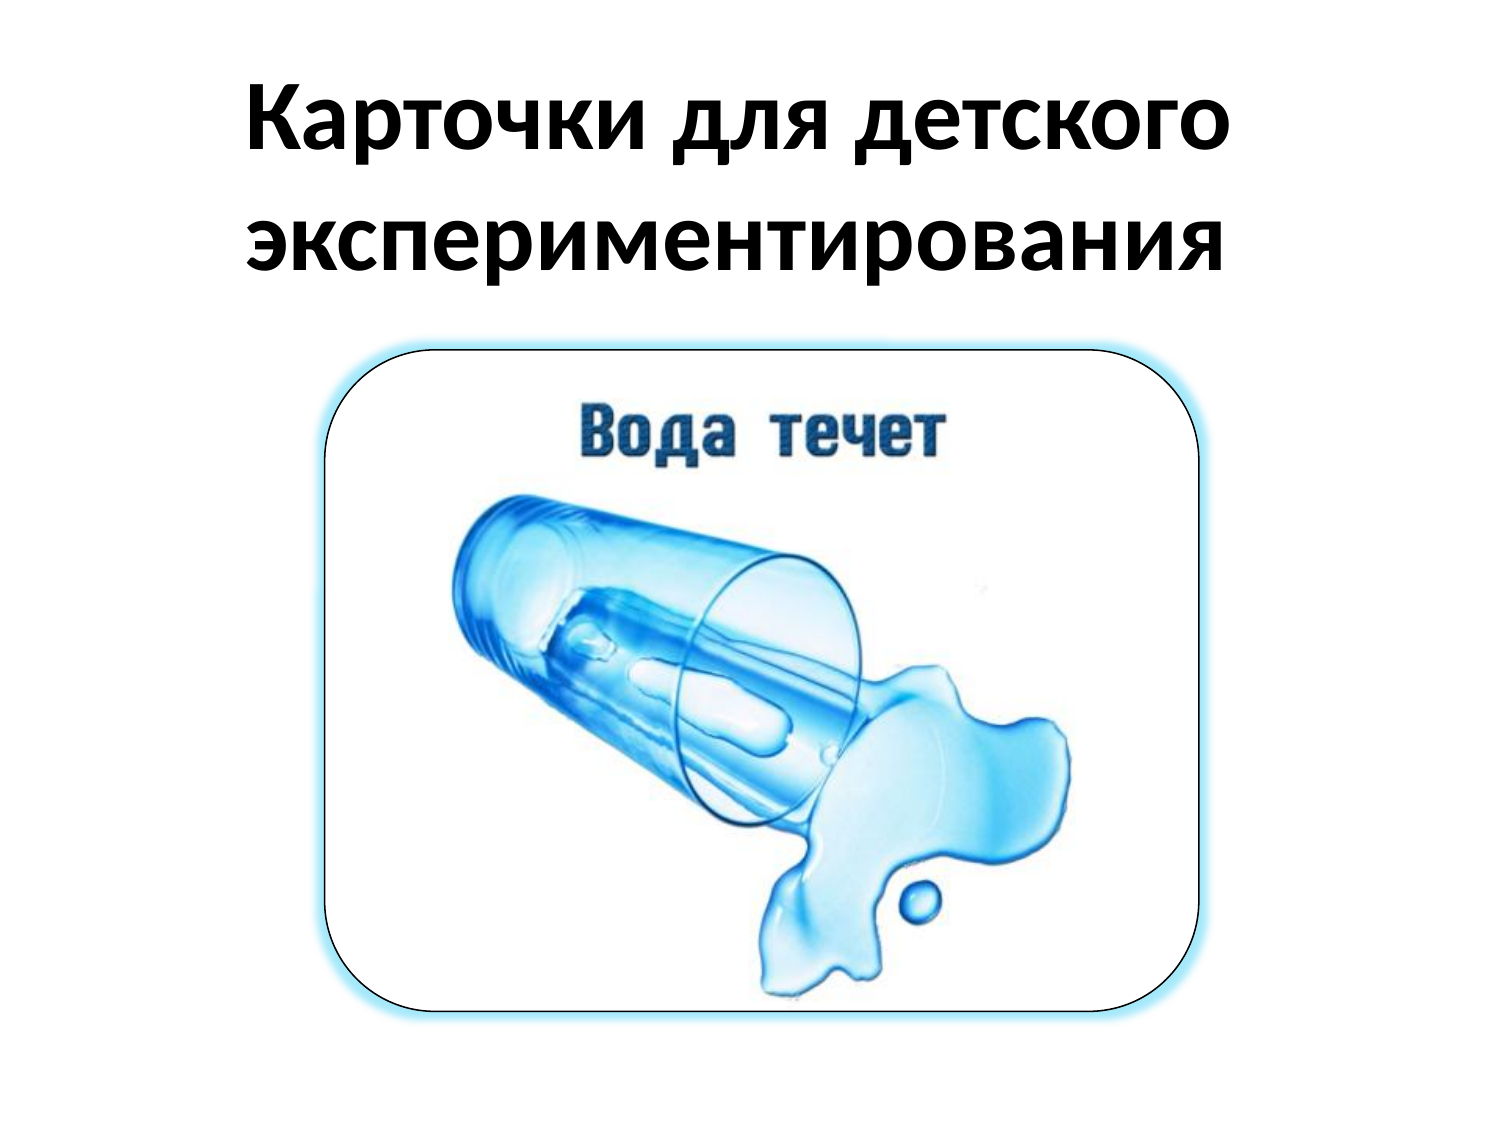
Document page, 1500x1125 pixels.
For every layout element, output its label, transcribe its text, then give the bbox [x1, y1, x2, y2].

text_box Карточки для детского экспериментирования [230, 42, 1388, 298]
picture [324, 349, 1200, 1012]
